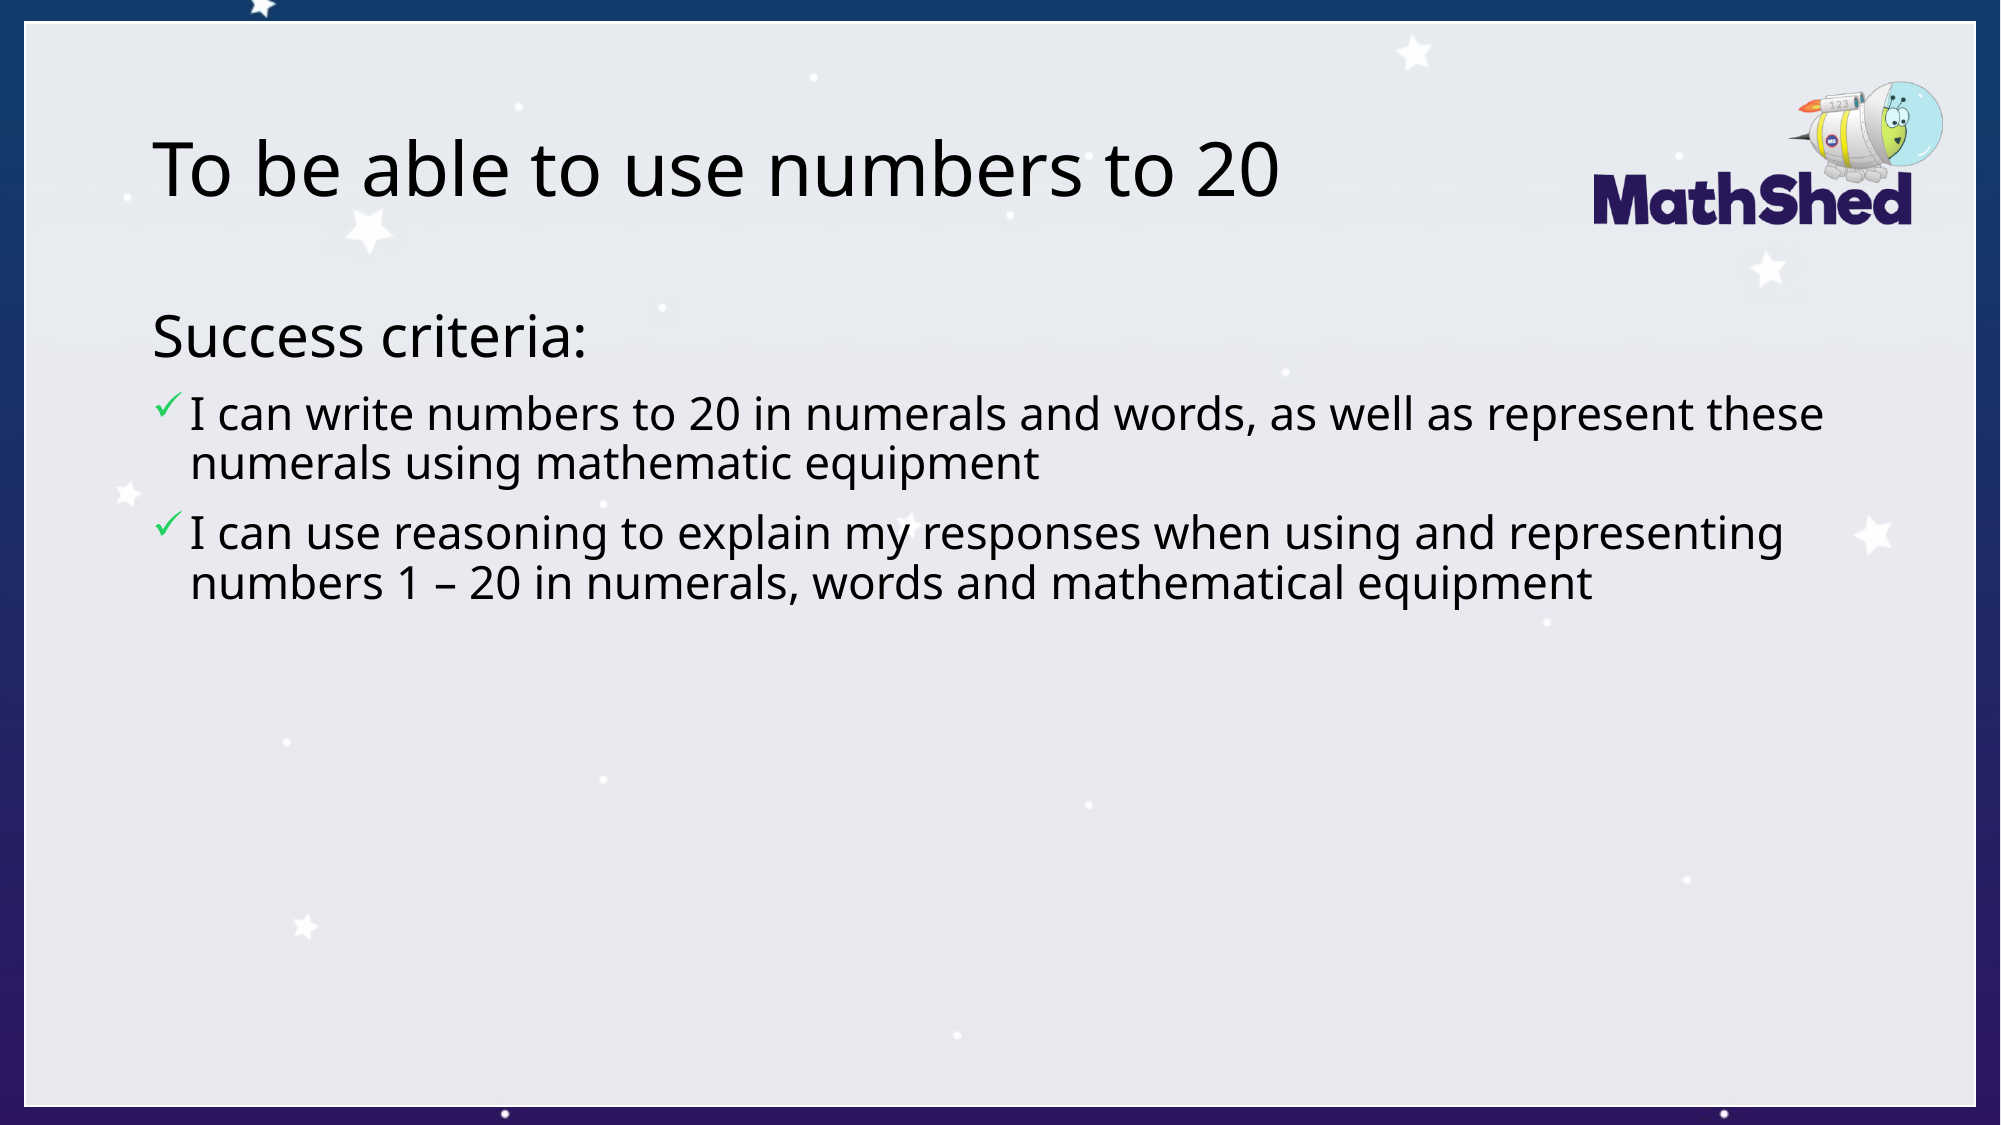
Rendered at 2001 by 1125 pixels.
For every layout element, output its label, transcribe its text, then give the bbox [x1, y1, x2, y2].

title To be able to use numbers to 20 [137, 59, 1578, 278]
list Success criteria: I can write numbers to 20 in numerals and words, as well as represent these numerals using mathematic equipment I can use reasoning to explain my responses when using and representing numbers 1 – 20 in numerals, words and mathematical equipment [137, 299, 1863, 1014]
picture [0, 0, 2001, 1125]
